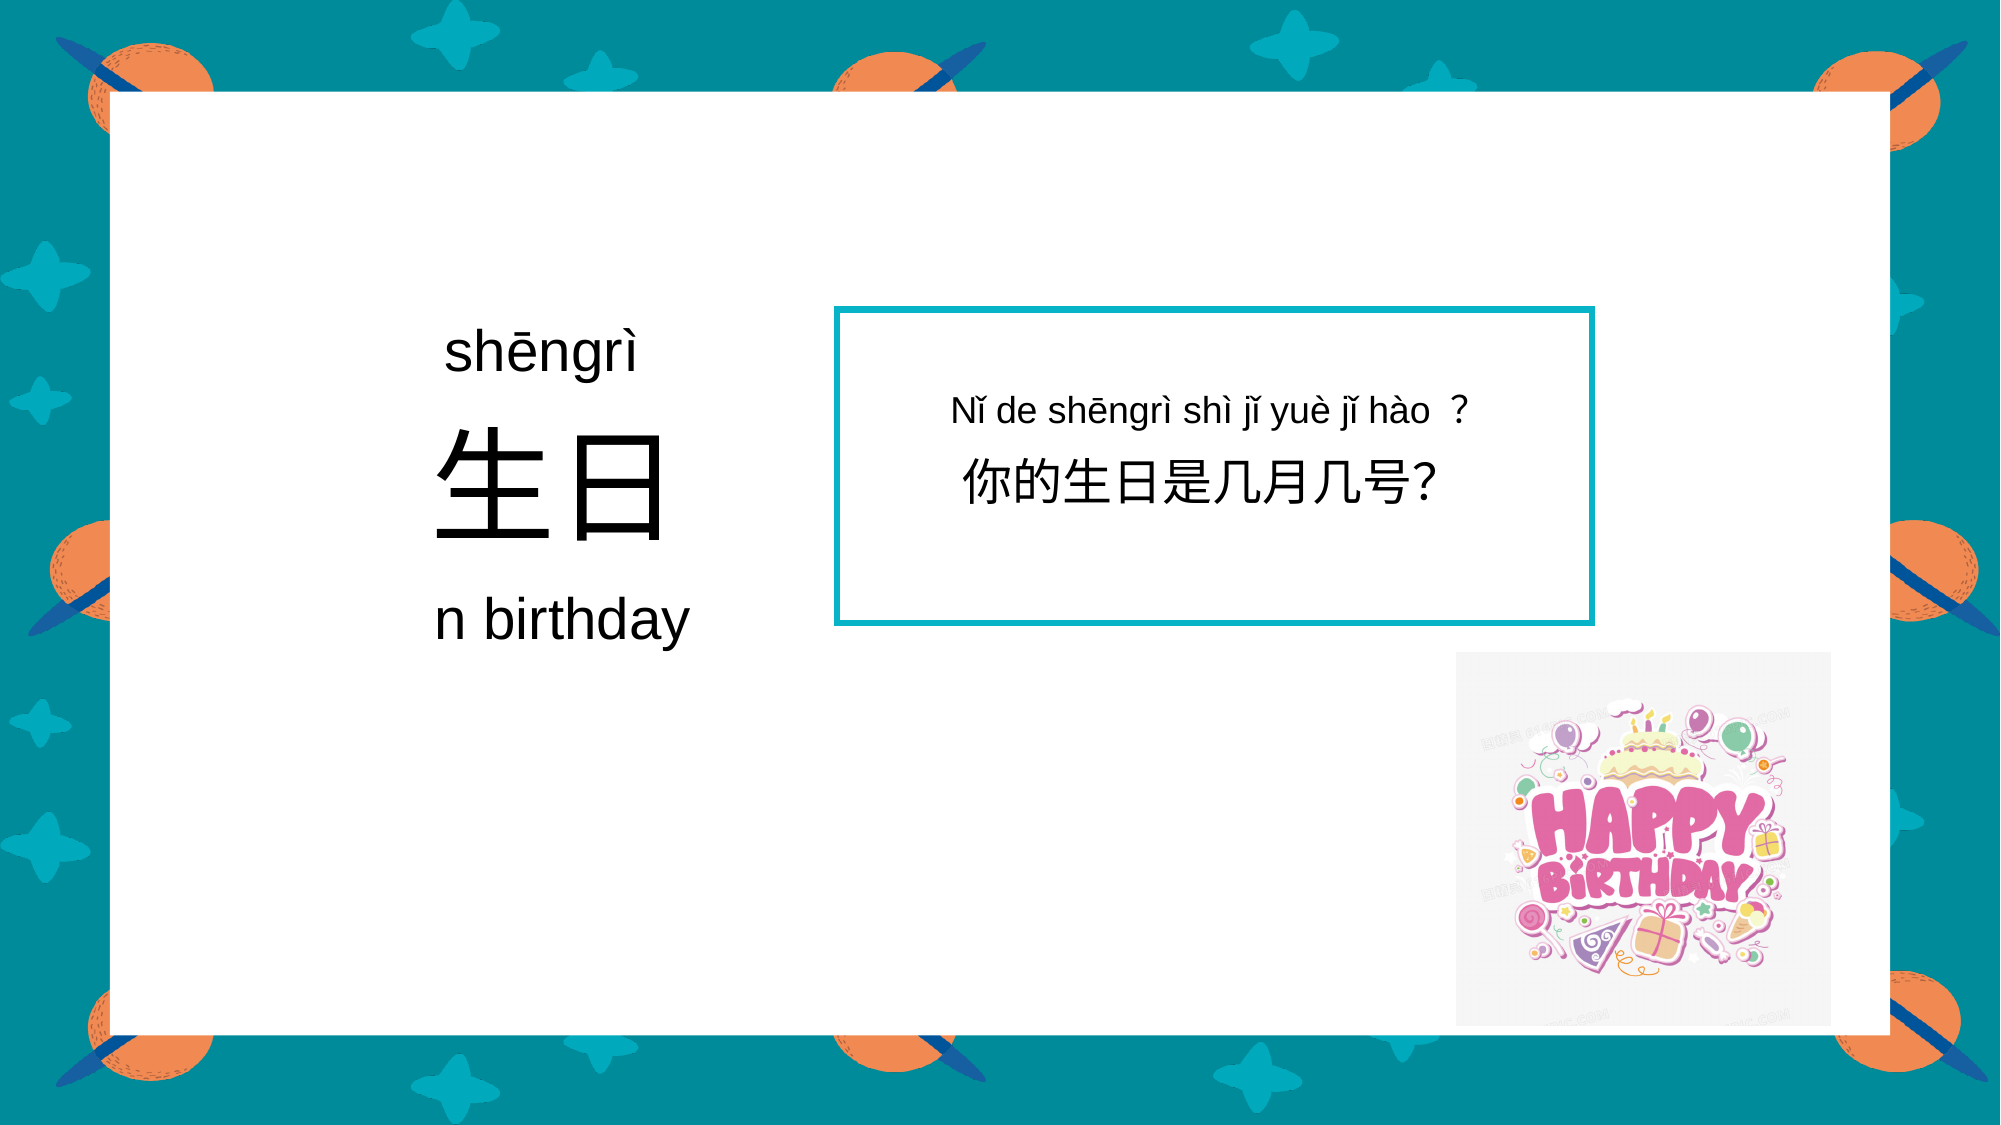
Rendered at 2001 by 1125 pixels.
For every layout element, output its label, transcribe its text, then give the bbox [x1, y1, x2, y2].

picture [0, 0, 2000, 1125]
text_box Nǐ de shēngrì shì jǐ yuè jǐ hào ？ [935, 378, 1503, 439]
text_box 生日 [416, 400, 696, 566]
text_box 你的生日是几月几号？ [947, 442, 1478, 518]
text_box n birthday [419, 574, 707, 660]
text_box [837, 309, 1592, 623]
text_box shēngrì [430, 305, 671, 391]
